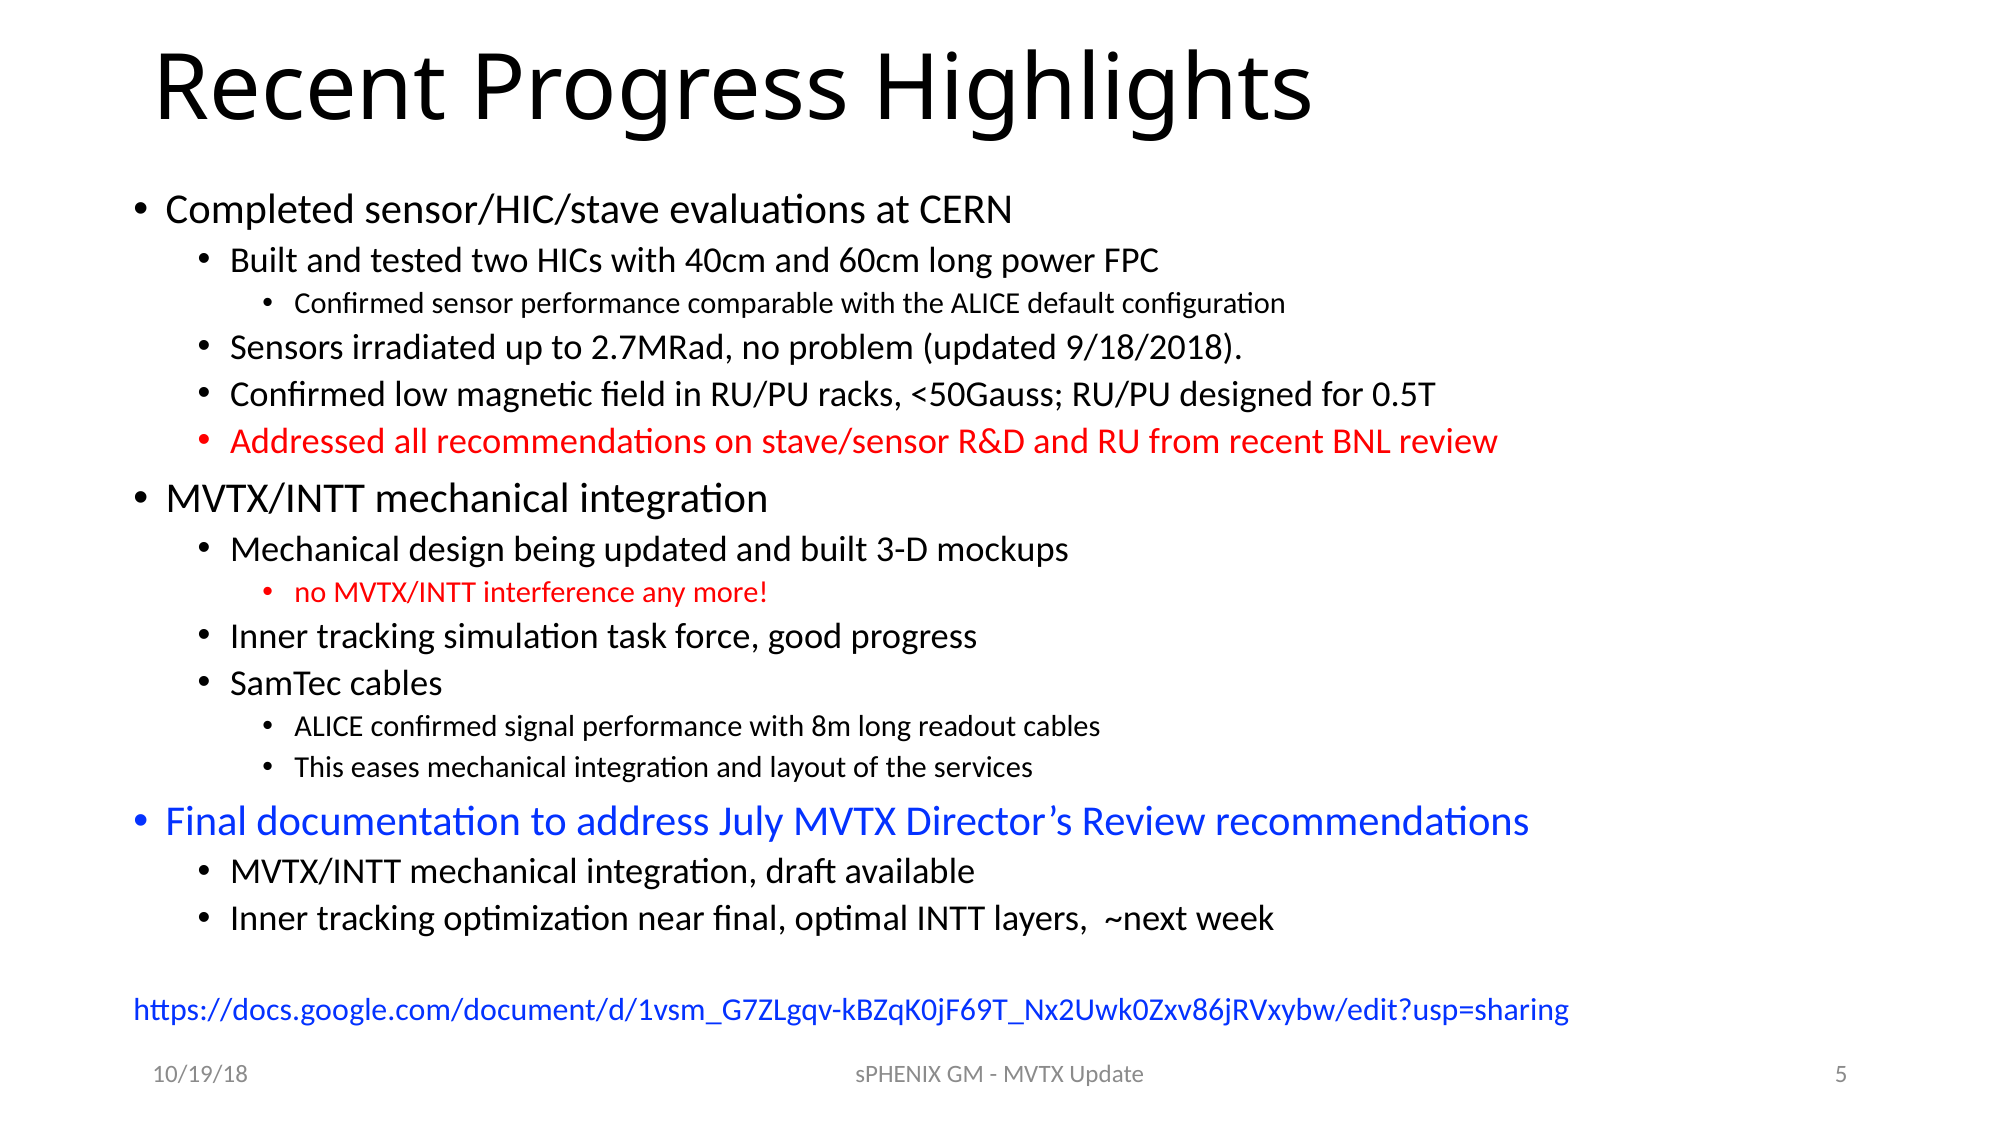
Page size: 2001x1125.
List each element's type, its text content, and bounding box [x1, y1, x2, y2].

list Completed sensor/HIC/stave evaluations at CERN Built and tested two HICs with 40cm and 60cm long power FPC Confirmed sensor performance comparable with the ALICE default configuration Sensors irradiated up to 2.7MRad, no problem (updated 9/18/2018). Confirmed low magnetic field in RU/PU racks, <50Gauss; RU/PU designed for 0.5T Addressed all recommendations on stave/sensor R&D and RU from recent BNL review MVTX/INTT mechanical integration Mechanical design being updated and built 3-D mockups no MVTX/INTT interference any more! Inner tracking simulation task force, good progress SamTec cables ALICE confirmed signal performance with 8m long readout cables This eases mechanical integration and layout of the services Final documentation to address July MVTX Director’s Review recommendations MVTX/INTT mechanical integration, draft available Inner tracking optimization near final, optimal INTT layers, ~next week https://docs.google.com/document/d/1vsm_G7ZLgqv-kBZqK0jF69T_Nx2Uwk0Zxv86jRVxybw/edit?usp=sharing [118, 179, 1844, 1043]
title Recent Progress Highlights [137, 0, 1863, 180]
slide_number 5 [1412, 1042, 1863, 1103]
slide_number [137, 1042, 588, 1103]
footer sPHENIX GM - MVTX Update [662, 1042, 1338, 1103]
